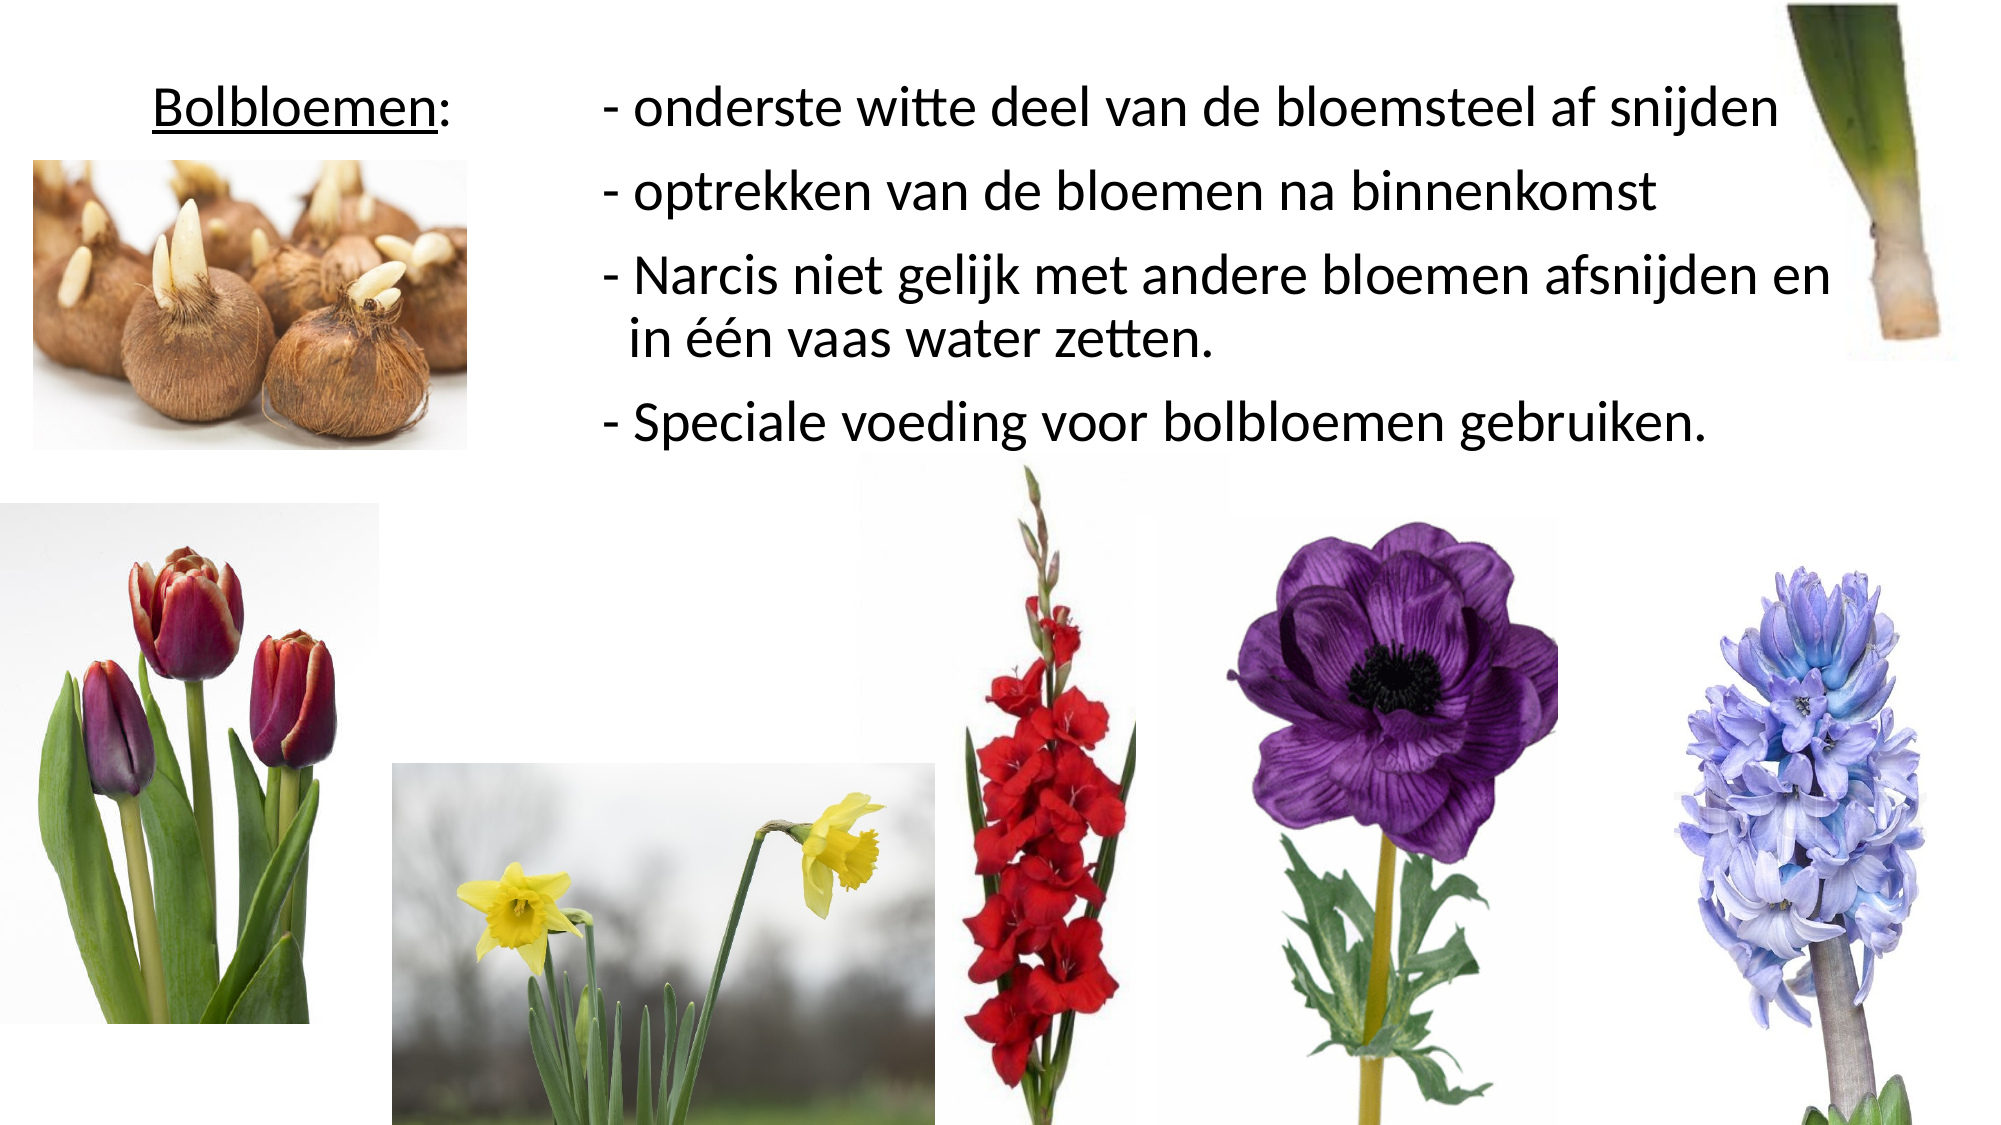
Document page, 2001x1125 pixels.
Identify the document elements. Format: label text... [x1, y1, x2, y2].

picture [33, 160, 467, 450]
picture [1715, 0, 2000, 361]
picture [0, 503, 379, 1024]
picture [392, 452, 2000, 1125]
list Bolbloemen: - onderste witte deel van de bloemsteel af snijden - optrekken van de bloemen na binnenkomst - Narcis niet gelijk met andere bloemen afsnijden en in één vaas water zetten. - Speciale voeding voor bolbloemen gebruiken. [137, 68, 1863, 542]
